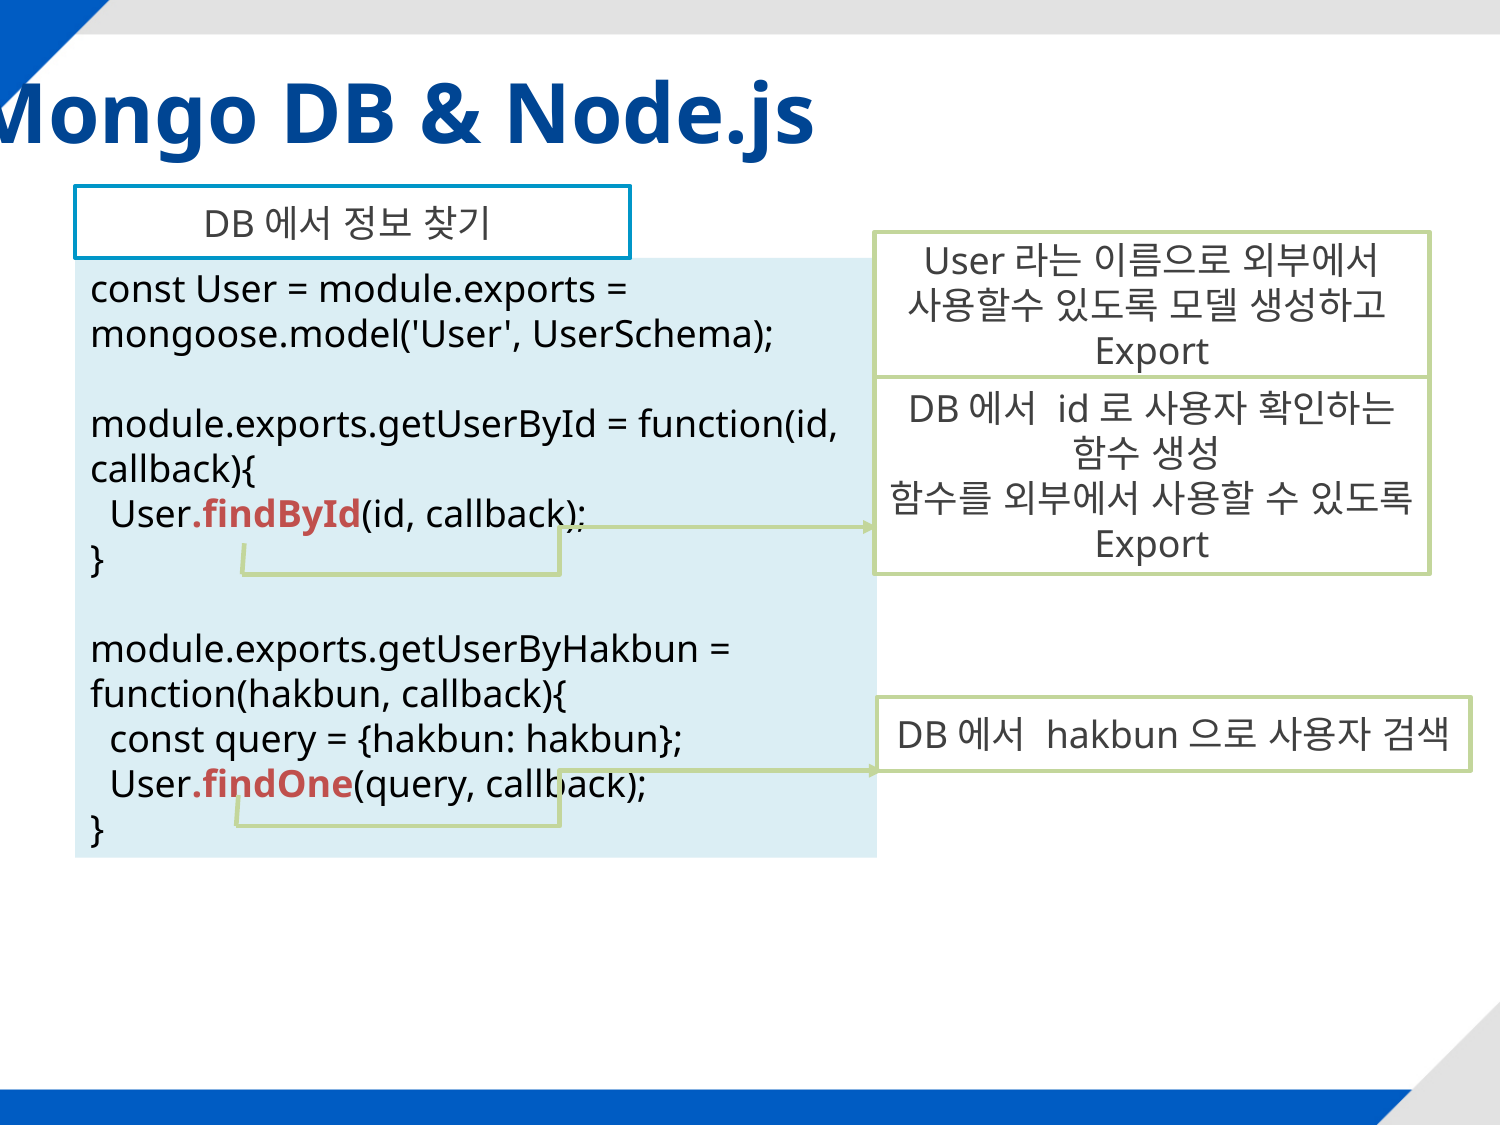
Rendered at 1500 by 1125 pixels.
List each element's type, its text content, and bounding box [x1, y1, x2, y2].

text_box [235, 770, 884, 827]
text_box DB에서 id로 사용자 확인하는 함수 생성 함수를 외부에서 사용할 수 있도록 Export [872, 375, 1432, 576]
text_box Mongo DB & Node.js [0, 53, 831, 268]
picture [0, 0, 1500, 1125]
text_box DB에서 hakbun으로 사용자 검색 [875, 695, 1473, 773]
text_box const User = module.exports = mongoose.model('User', UserSchema); module.exports.getUserById = function(id, callback){ User.findById(id, callback); } module.exports.getUserByHakbun = function(hakbun, callback){ const query = {hakbun: hakbun}; User.findOne(query, callback); } [75, 257, 877, 858]
text_box User라는 이름으로 외부에서 사용할수 있도록 모델 생성하고Export [872, 230, 1432, 375]
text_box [241, 526, 878, 575]
